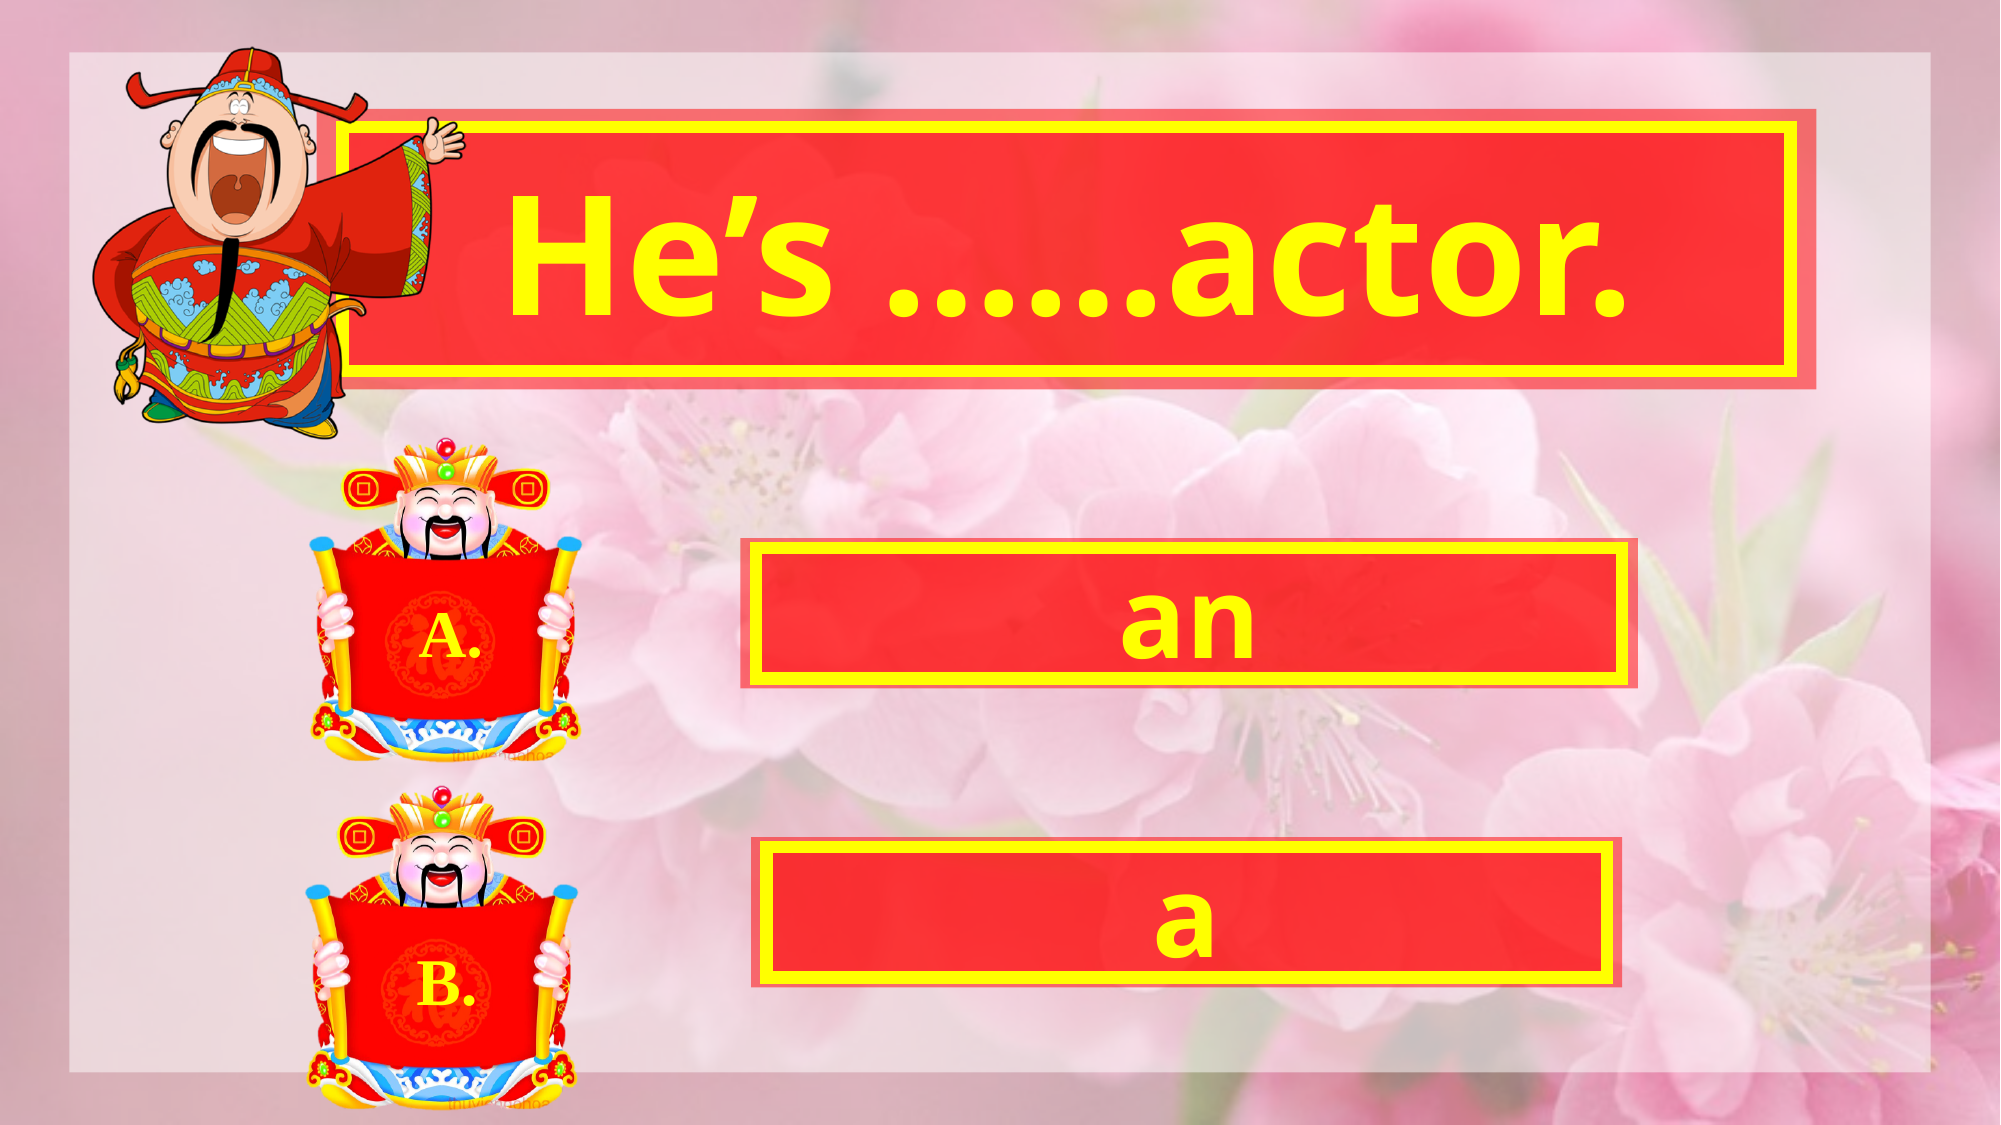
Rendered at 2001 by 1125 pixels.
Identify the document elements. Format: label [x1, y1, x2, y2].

text_box [287, 434, 615, 766]
text_box [488, 108, 1817, 390]
text_box [740, 538, 1638, 689]
text_box [68, 51, 1932, 1073]
text_box [751, 837, 1623, 988]
picture [69, 33, 488, 453]
text_box [283, 782, 611, 1114]
